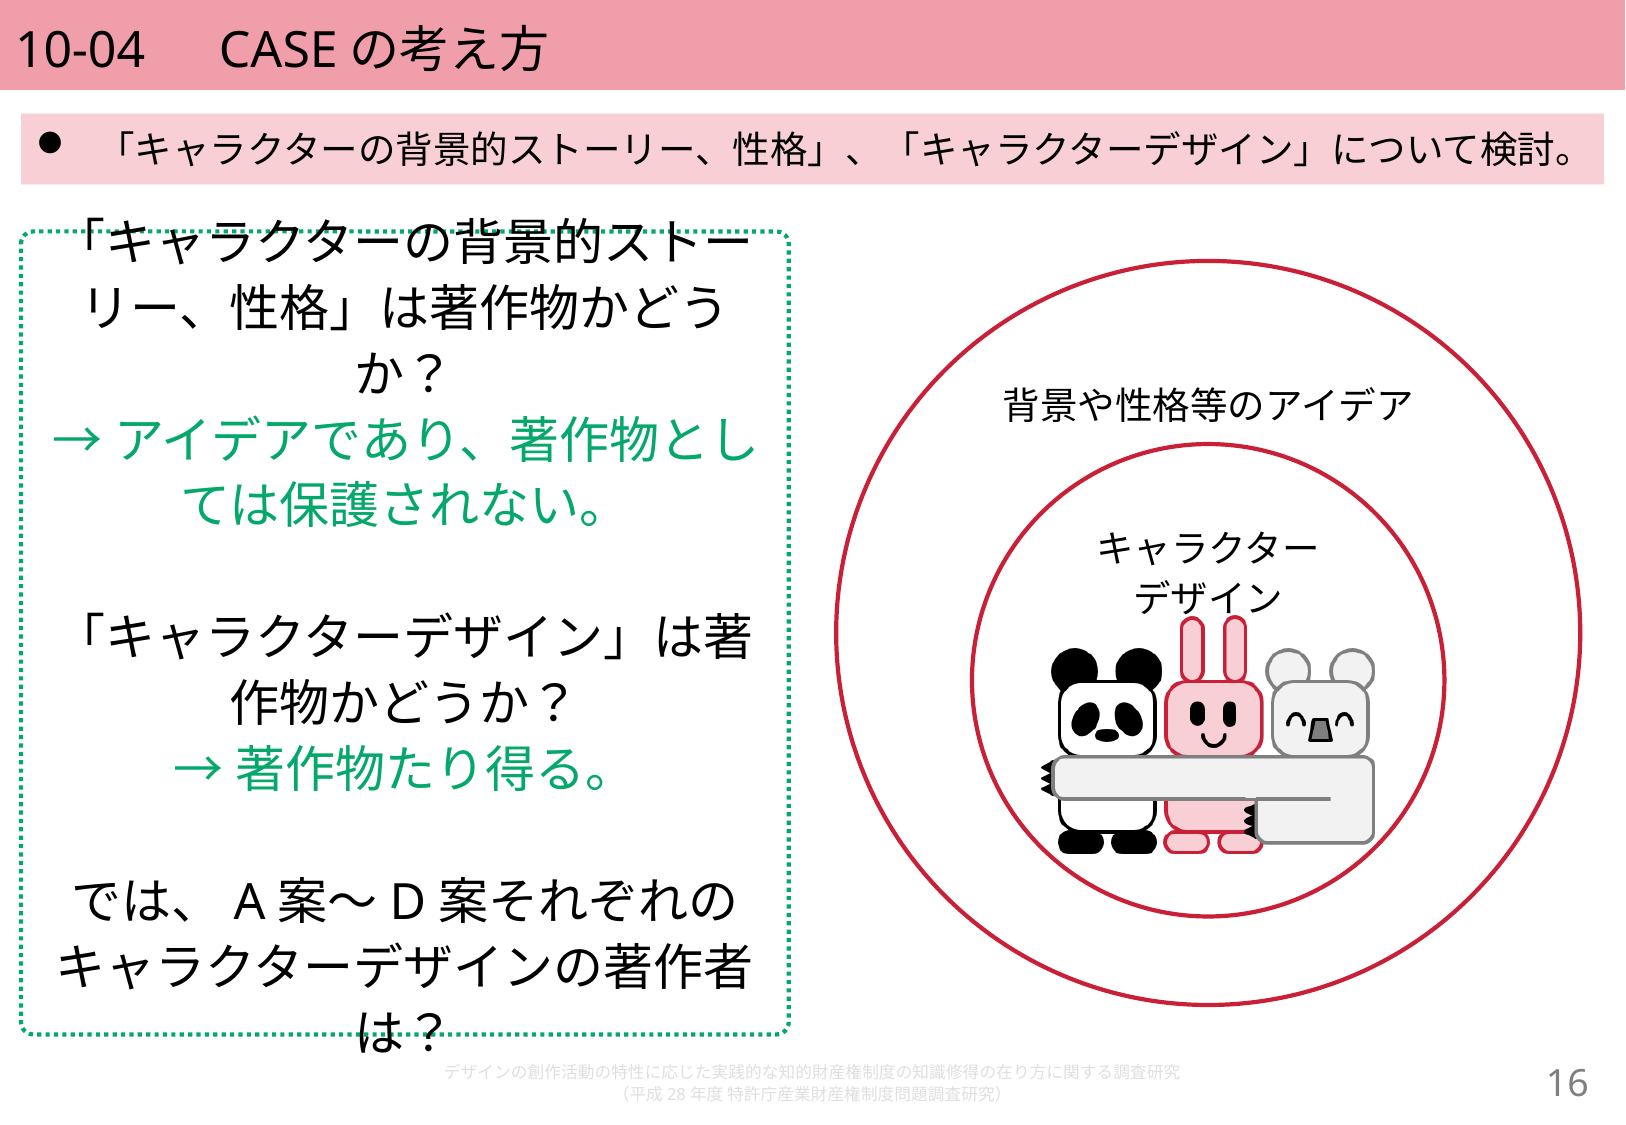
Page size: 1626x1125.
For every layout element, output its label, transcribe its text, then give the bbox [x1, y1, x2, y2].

title 10-04 CASEの考え方 [0, 0, 1625, 90]
text_box キャラクター デザイン [969, 441, 1447, 845]
text_box 「キャラクターの背景的ストーリー、性格」は著作物かどうか？ →アイデアであり、著作物としては保護されない。 「キャラクターデザイン」は著作物かどうか？ →著作物たり得る。 では、A案～D案それぞれのキャラクターデザインの著作者は？ [18, 229, 791, 1037]
footer デザインの創作活動の特性に応じた実践的な知的財産権制度の知識修得の在り方に関する調査研究 （平成28年度 特許庁産業財産権制度問題調査研究） [21, 1058, 1604, 1106]
list 「キャラクターの背景的ストーリー、性格」、「キャラクターデザイン」について検討。 [21, 113, 1604, 185]
text_box キャラクター デザイン [1055, 863, 1362, 919]
text_box 背景や性格等のアイデア [834, 258, 1583, 1008]
picture [1041, 615, 1375, 854]
